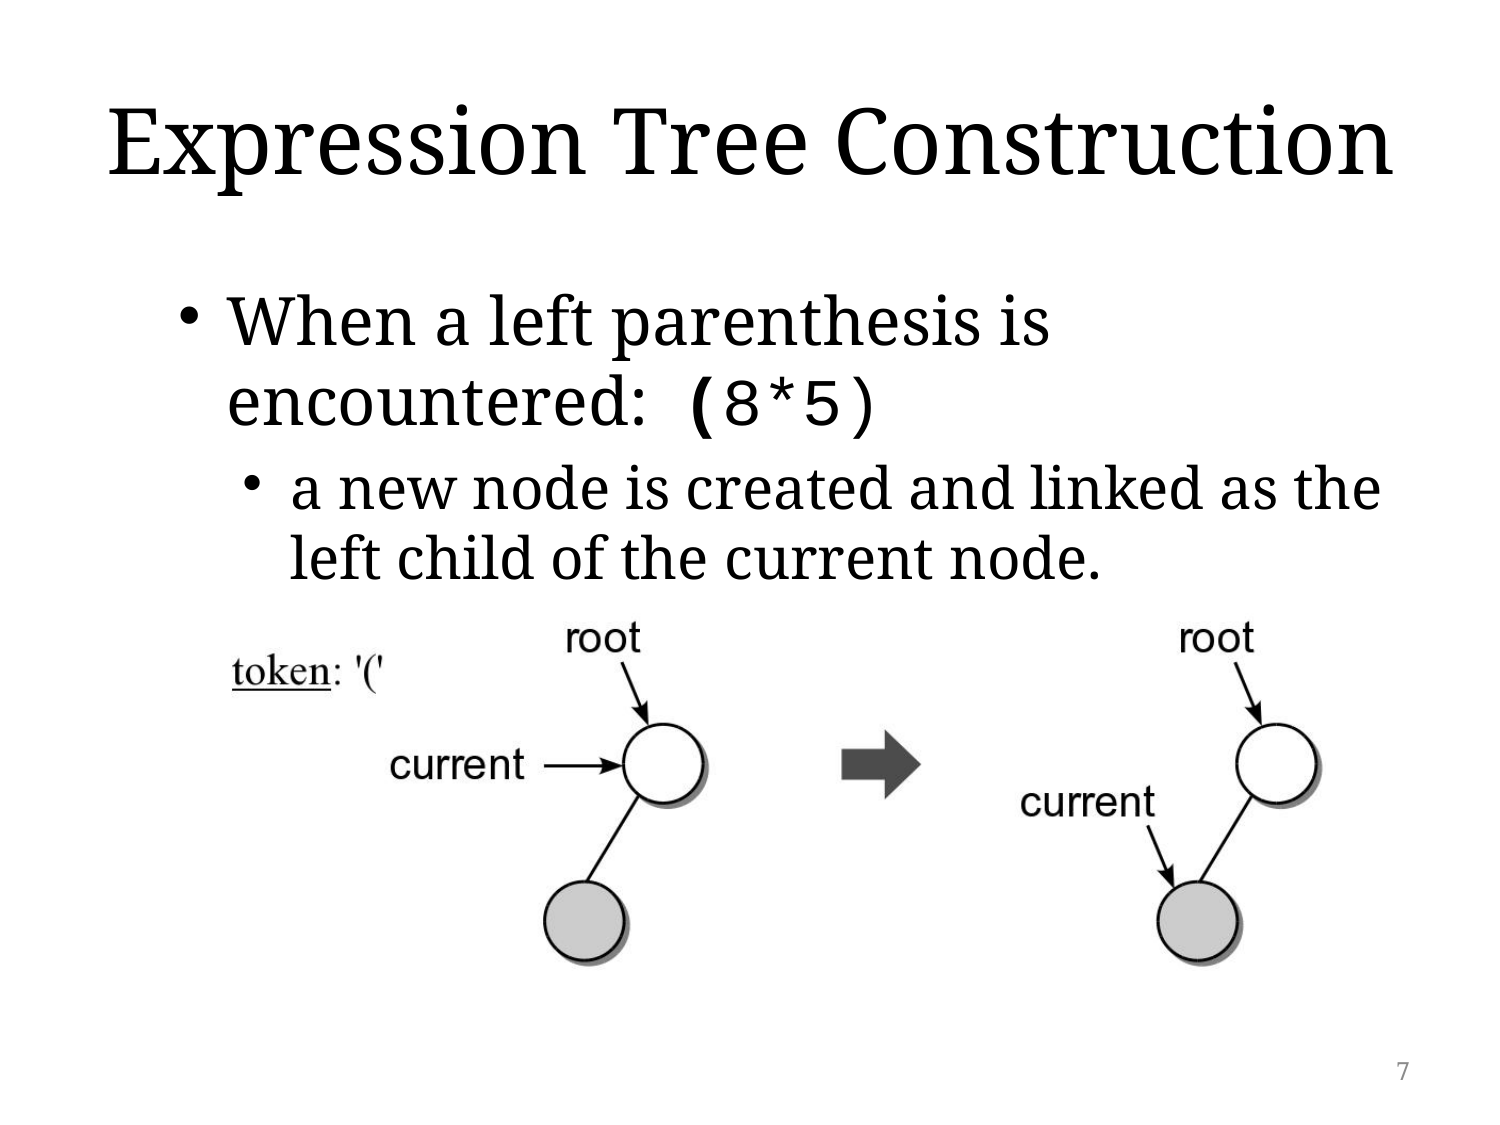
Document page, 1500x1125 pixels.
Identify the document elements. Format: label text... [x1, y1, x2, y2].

title Expression Tree Construction [74, 44, 1429, 233]
slide_number 7 [1074, 1042, 1425, 1103]
picture [231, 612, 1327, 971]
list When a left parenthesis is encountered: (8*5) a new node is created and linked as the left child of the current node. descend down to the new node. [147, 271, 1404, 1015]
